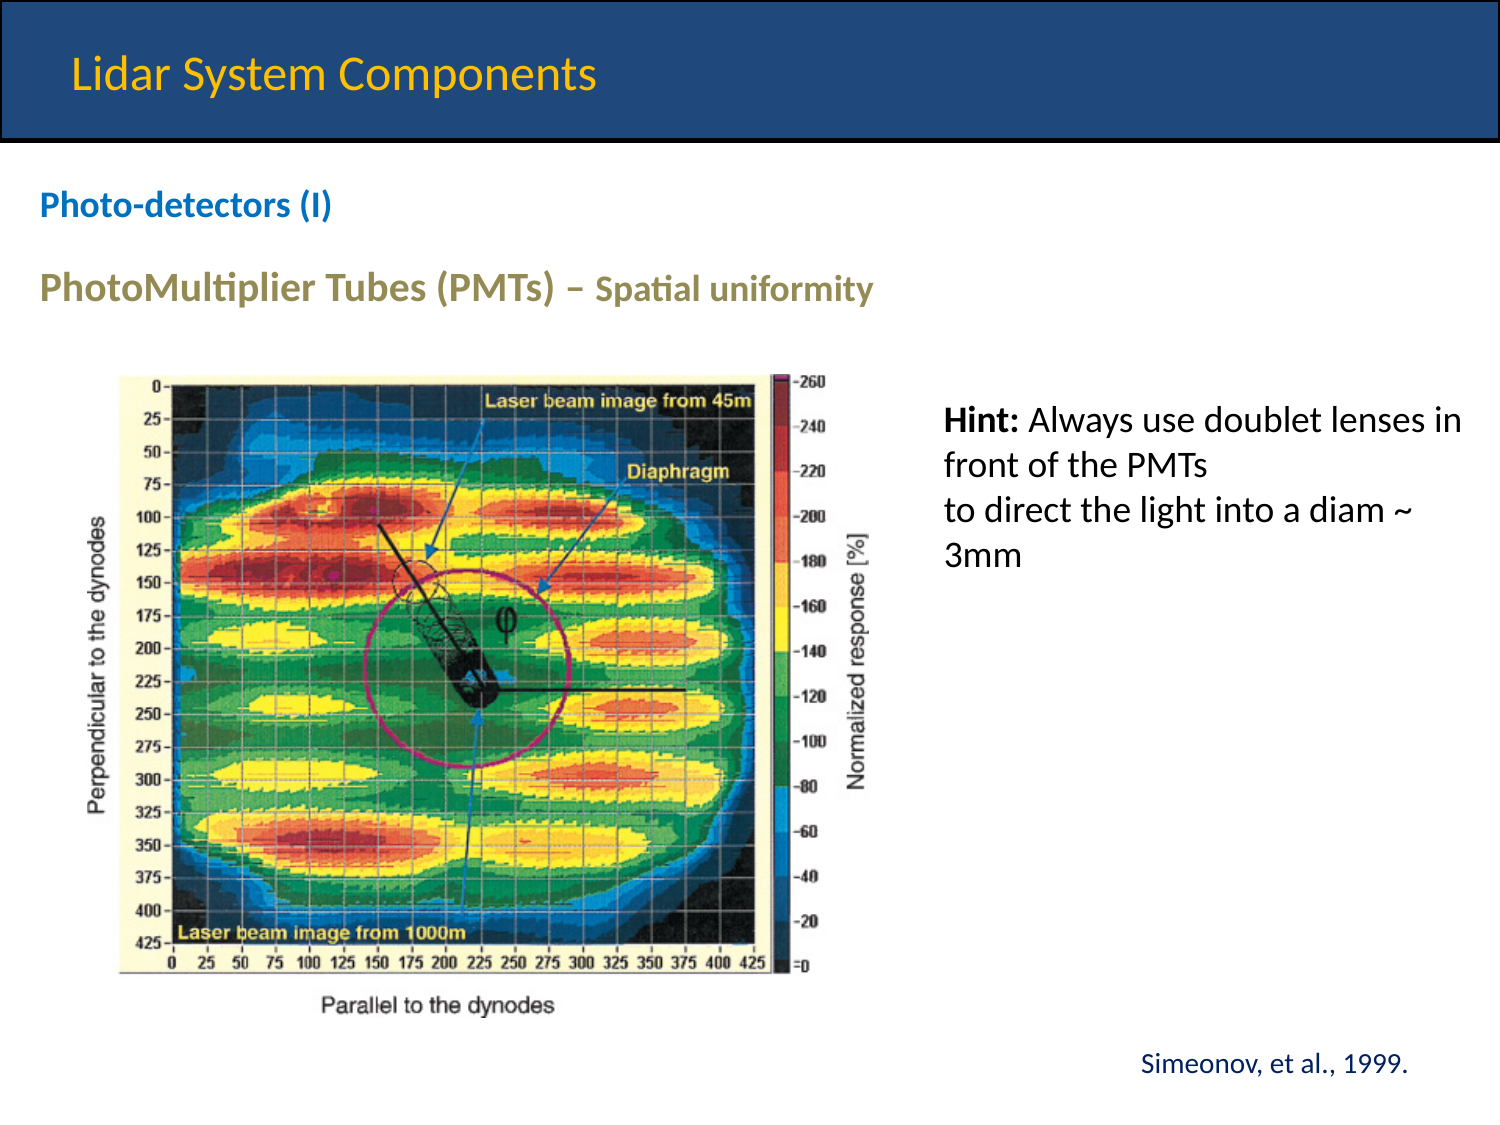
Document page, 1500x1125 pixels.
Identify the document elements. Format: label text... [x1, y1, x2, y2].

text_box Hint: Always use doublet lenses in front of the PMTs to direct the light into a diam ~ 3mm [929, 387, 1494, 583]
text_box Simeonov, et al., 1999. [1126, 1037, 1425, 1088]
text_box Photo-detectors (I) PhotoMultiplier Tubes (PMTs) – Spatial uniformity [24, 141, 1488, 318]
picture [87, 374, 869, 1018]
text_box Lidar System Components [0, 0, 1500, 141]
